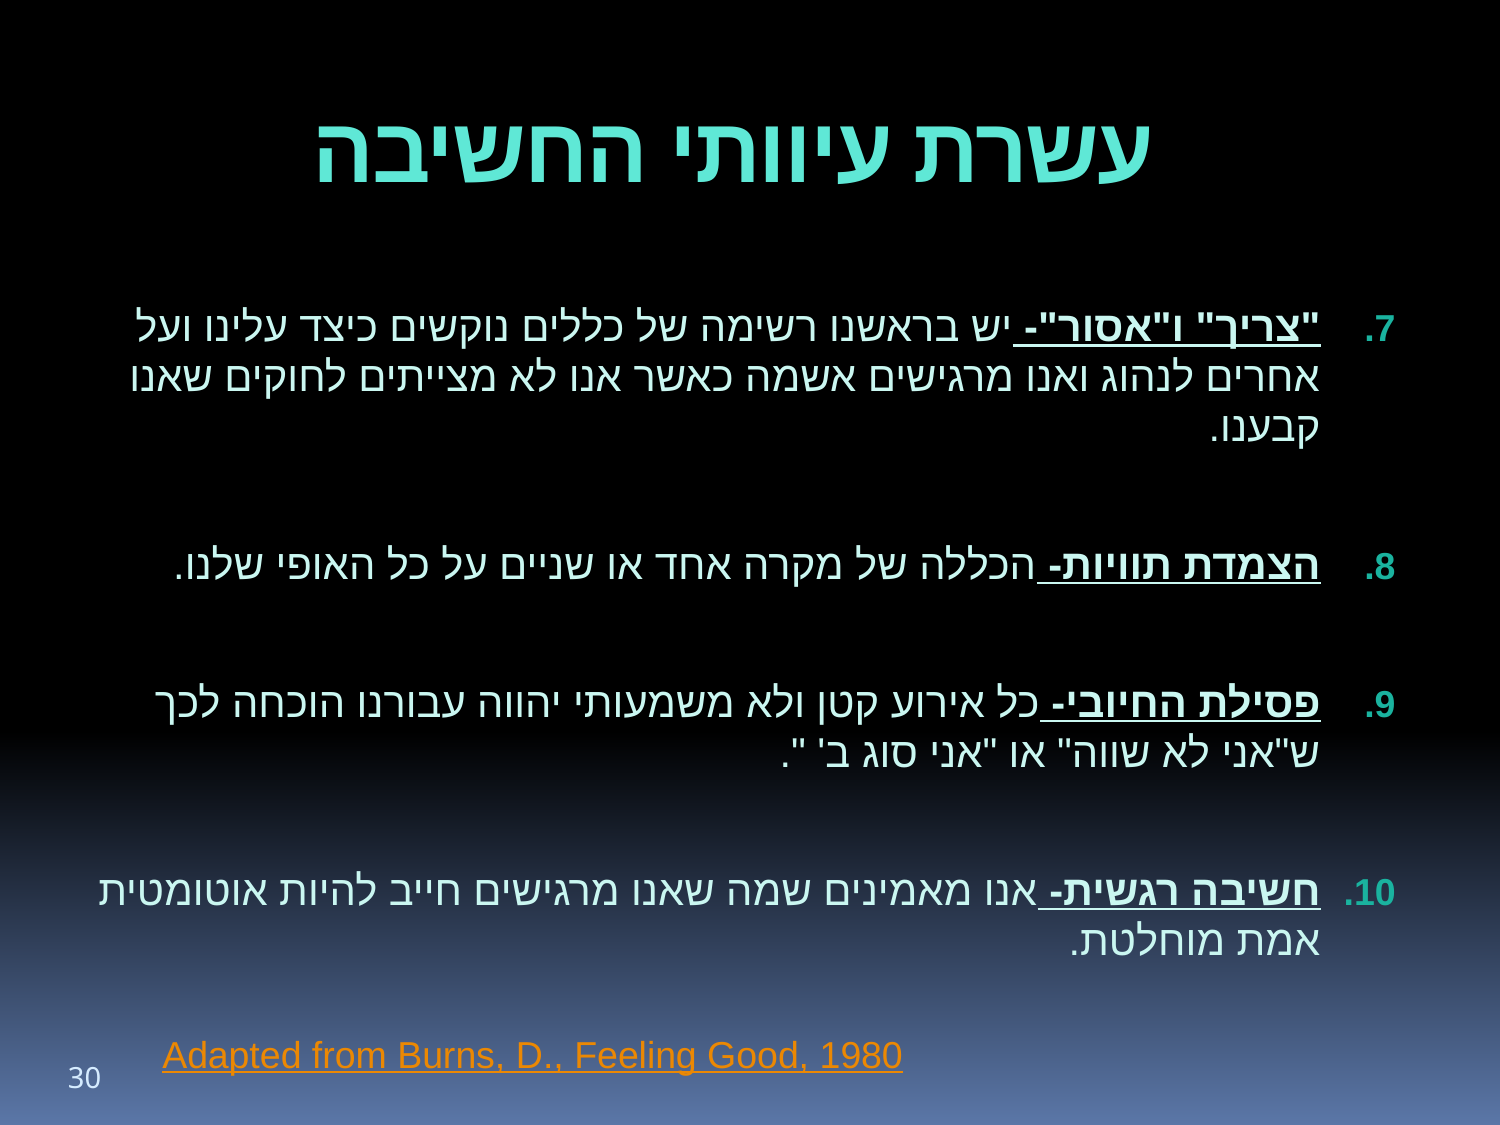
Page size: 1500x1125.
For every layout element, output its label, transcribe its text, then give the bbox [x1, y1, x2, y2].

title עשרת עיוותי החשיבה [41, 83, 1425, 234]
slide_number 30 [53, 1046, 129, 1107]
text_box Adapted from Burns, D., Feeling Good, 1980 [147, 1023, 987, 1084]
list "צריך" ו"אסור"- יש בראשנו רשימה של כללים נוקשים כיצד עלינו ועל אחרים לנהוג ואנו מרגישים אשמה כאשר אנו לא מצייתים לחוקים שאנו קבענו. הצמדת תוויות- הכללה של מקרה אחד או שניים על כל האופי שלנו. פסילת החיובי- כל אירוע קטן ולא משמעותי יהווה עבורנו הוכחה לכך ש"אני לא שווה" או "אני סוג ב' ". חשיבה רגשית- אנו מאמינים שמה שאנו מרגישים חייב להיות אוטומטית אמת מוחלטת. [40, 292, 1426, 1043]
